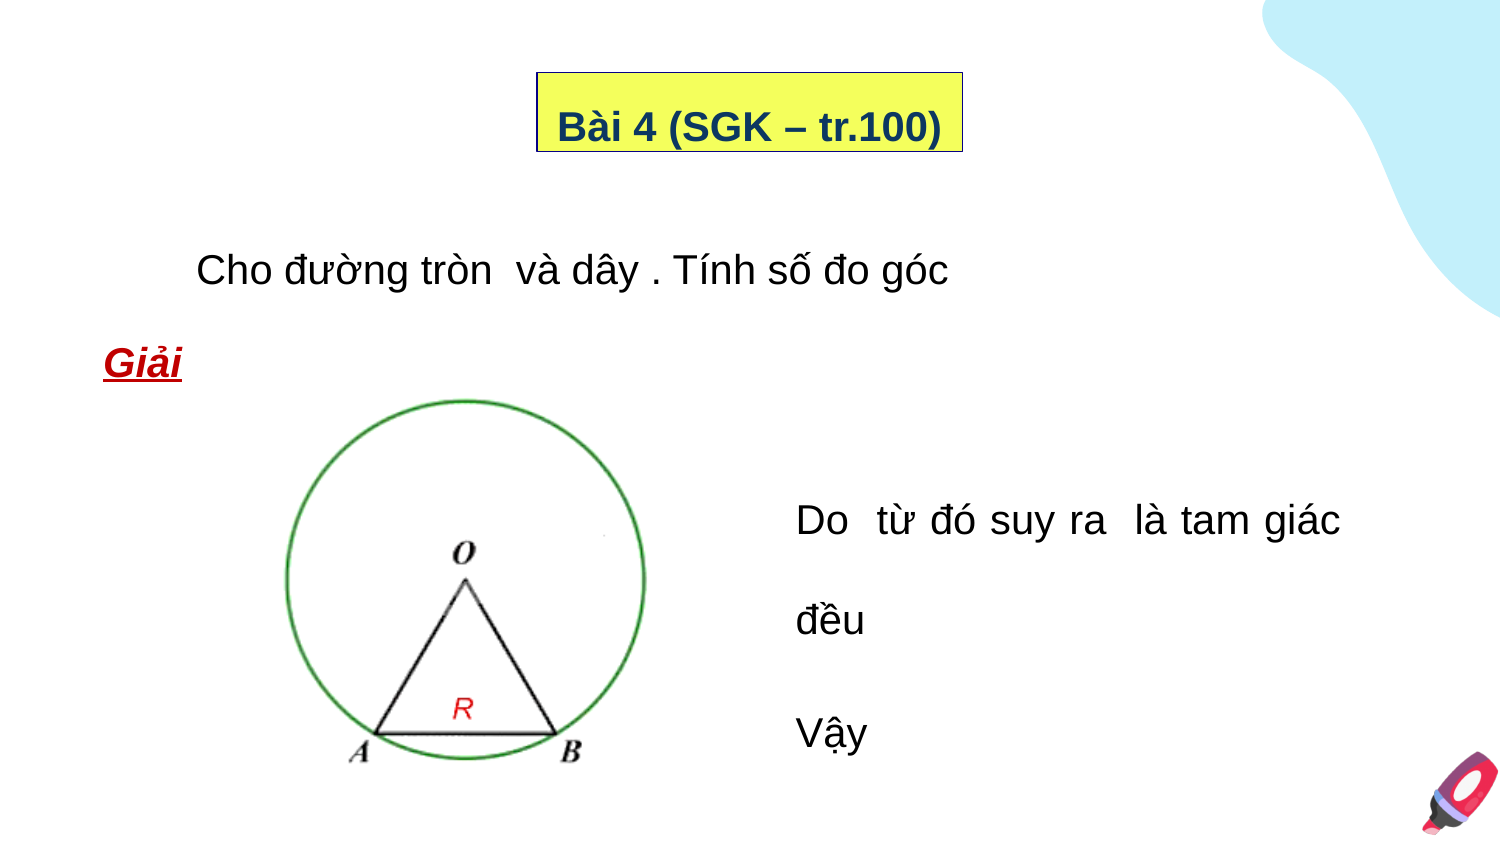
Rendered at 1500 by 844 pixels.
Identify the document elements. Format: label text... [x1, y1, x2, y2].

text_box Bài 4 (SGK – tr.100) [537, 72, 963, 152]
picture [241, 369, 675, 796]
picture [1422, 745, 1500, 843]
text_box Giải [88, 328, 197, 393]
